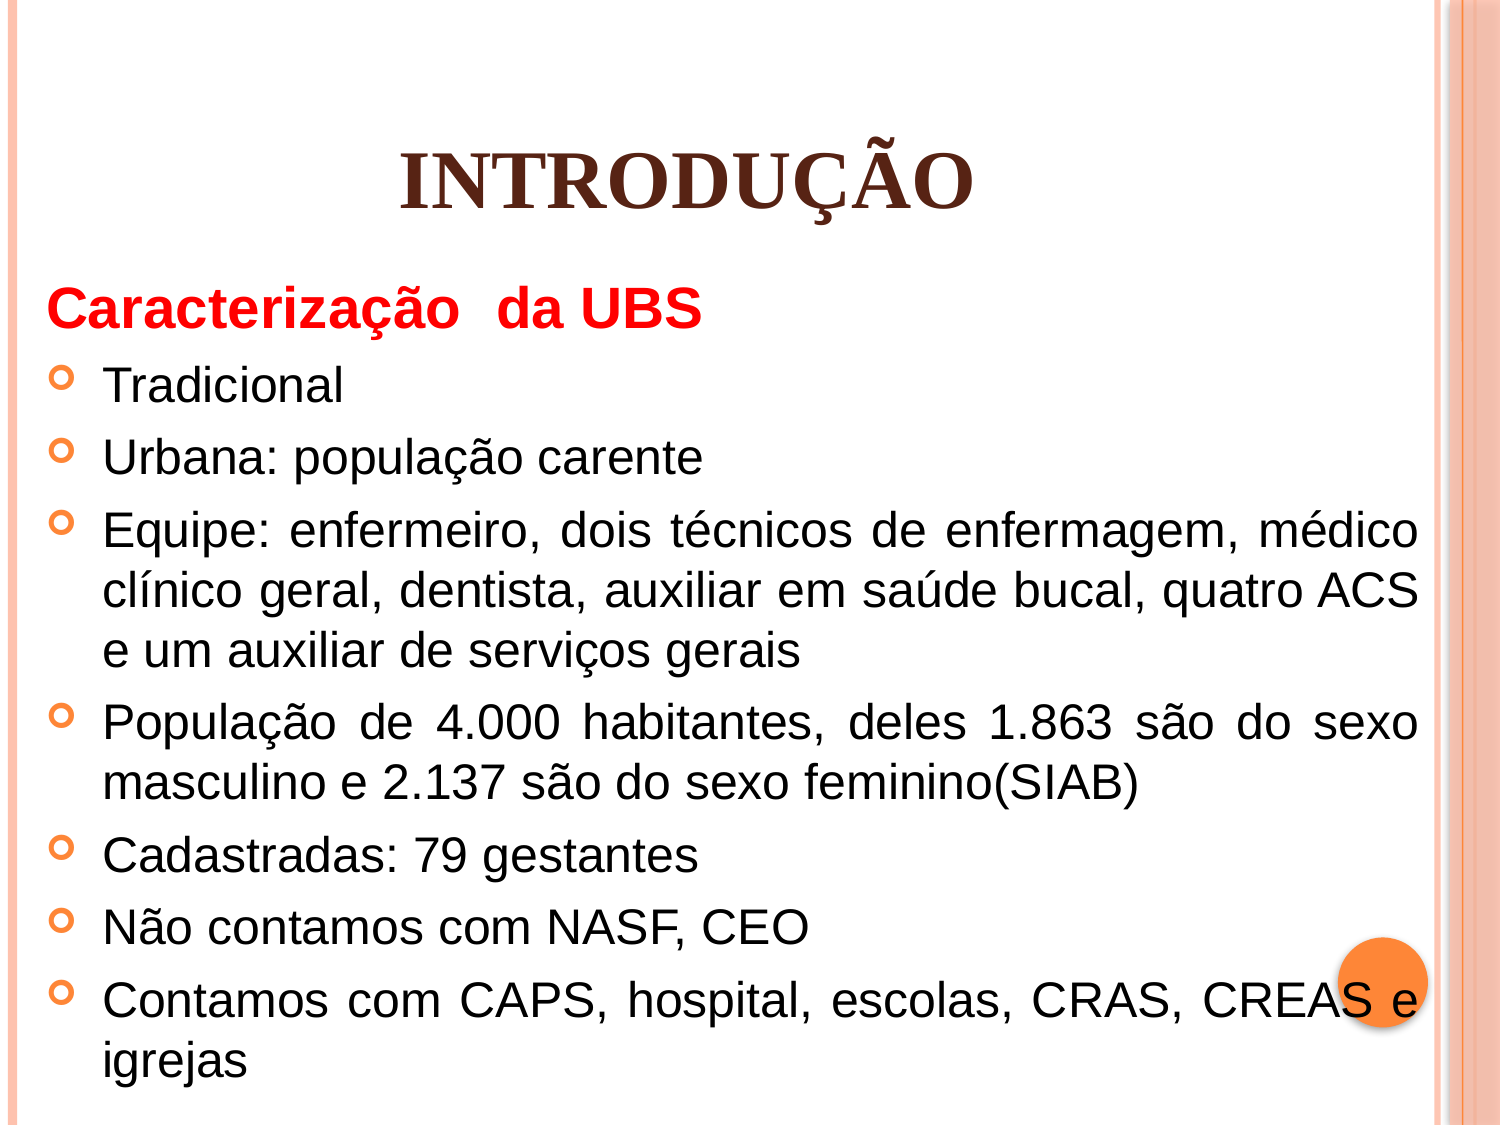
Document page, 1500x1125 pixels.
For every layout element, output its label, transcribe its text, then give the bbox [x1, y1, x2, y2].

list Caracterização da UBS Tradicional Urbana: população carente Equipe: enfermeiro, dois técnicos de enfermagem, médico clínico geral, dentista, auxiliar em saúde bucal, quatro ACS e um auxiliar de serviços gerais População de 4.000 habitantes, deles 1.863 são do sexo masculino e 2.137 são do sexo feminino(SIAB) Cadastradas: 79 gestantes Não contamos com NASF, CEO Contamos com CAPS, hospital, escolas, CRAS, CREAS e igrejas [17, 262, 1436, 1125]
title INTRODUÇÃO [75, 45, 1300, 233]
